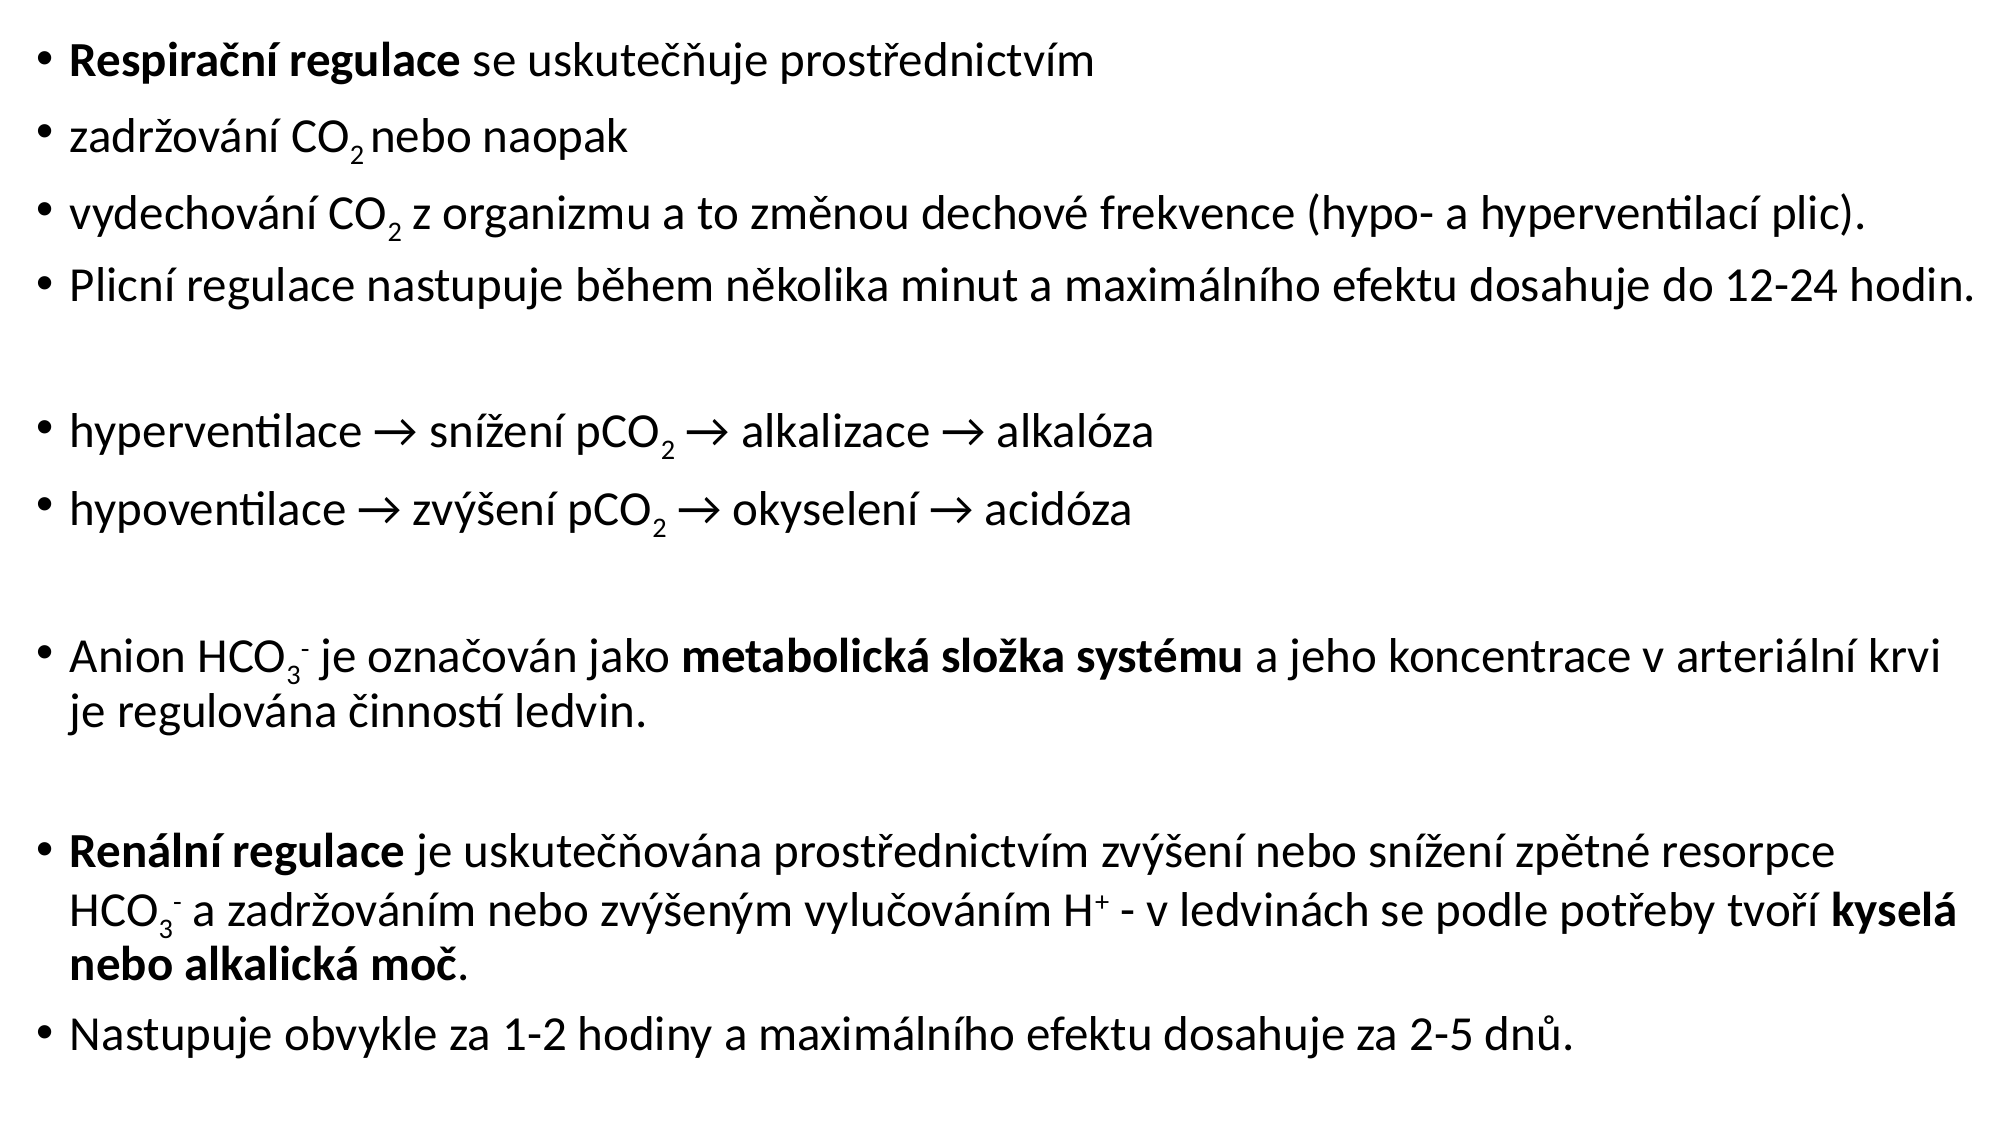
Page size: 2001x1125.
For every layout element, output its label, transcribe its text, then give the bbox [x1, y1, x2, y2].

list Respirační regulace se uskutečňuje prostřednictvím zadržování CO2 nebo naopak vydechování CO2 z organizmu a to změnou dechové frekvence (hypo- a hyperventilací plic). Plicní regulace nastupuje během několika minut a maximálního efektu dosahuje do 12-24 hodin. hyperventilace → snížení pCO2 → alkalizace → alkalóza hypoventilace → zvýšení pCO2 → okyselení → acidóza Anion HCO3- je označován jako metabolická složka systému a jeho koncentrace v arteriální krvi je regulována činností ledvin. Renální regulace je uskutečňována prostřednictvím zvýšení nebo snížení zpětné resorpce HCO3- a zadržováním nebo zvýšeným vylučováním H+ - v ledvinách se podle potřeby tvoří kyselá nebo alkalická moč. Nastupuje obvykle za 1-2 hodiny a maximálního efektu dosahuje za 2-5 dnů. [21, 26, 2000, 1093]
